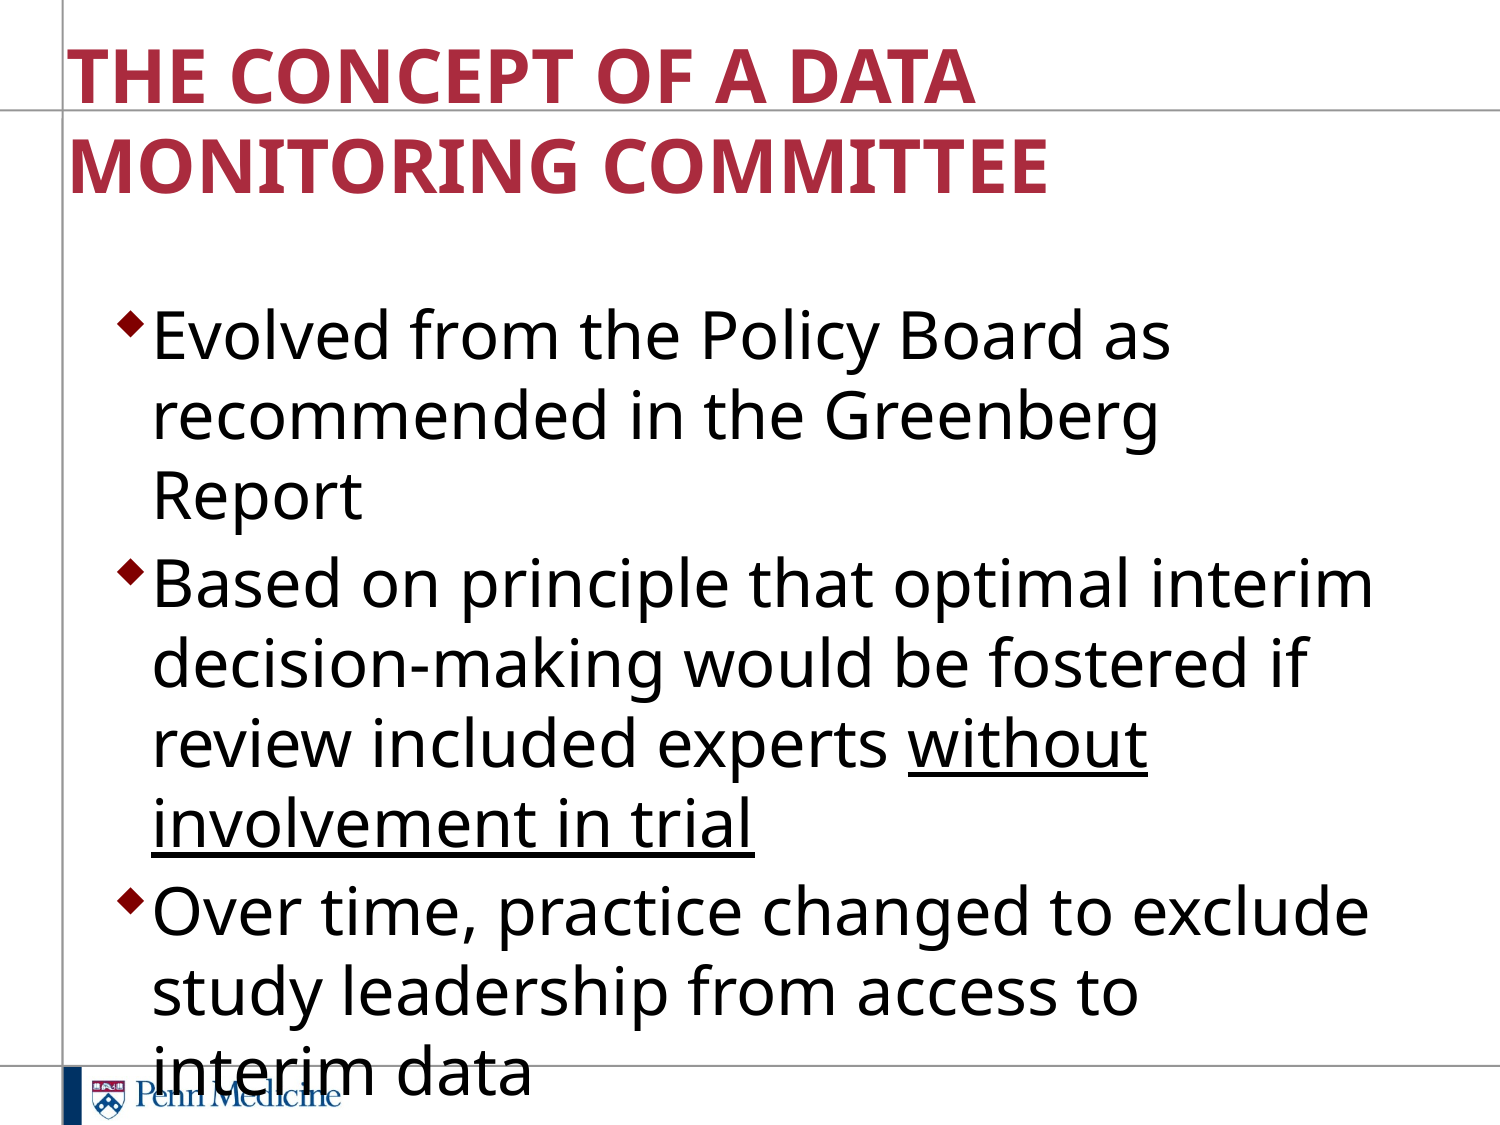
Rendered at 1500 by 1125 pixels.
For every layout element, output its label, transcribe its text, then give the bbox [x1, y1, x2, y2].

picture [86, 1076, 349, 1121]
list Evolved from the Policy Board as recommended in the Greenberg Report Based on principle that optimal interim decision-making would be fostered if review included experts without involvement in trial Over time, practice changed to exclude study leadership from access to interim data Avoided bias in conducting/managing trial Provided maximally objective interim review [110, 276, 1387, 1038]
title THE CONCEPT OF A DATA MONITORING COMMITTEE [65, 116, 1464, 209]
